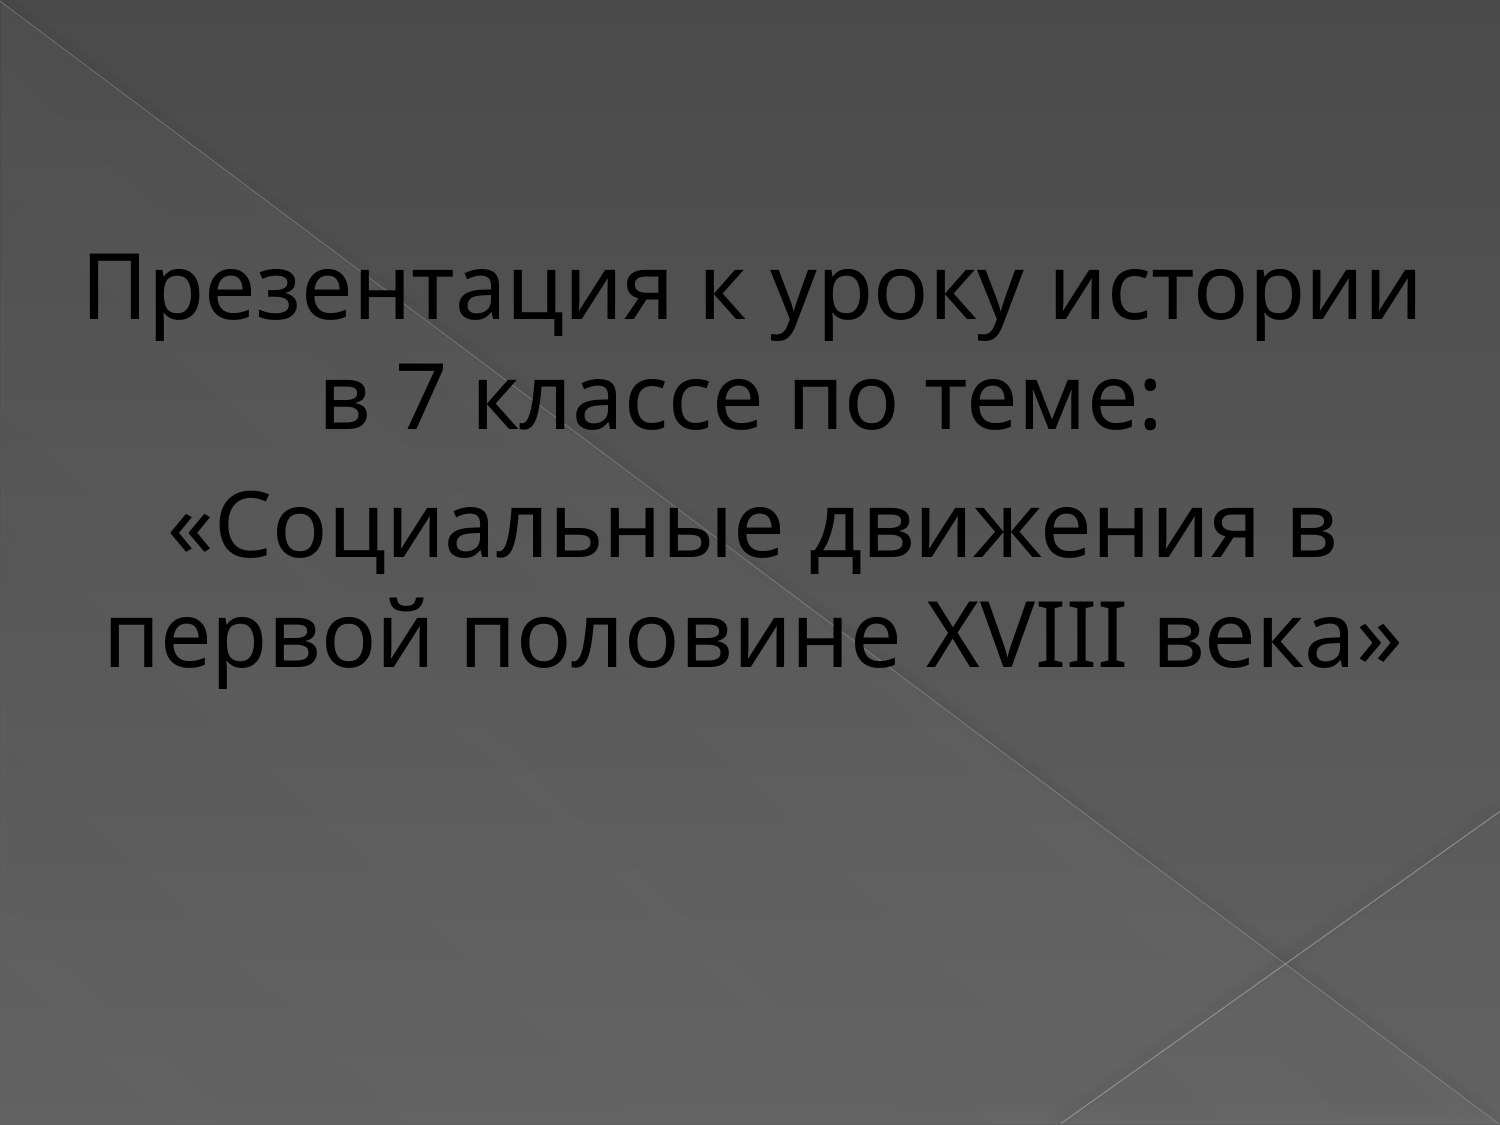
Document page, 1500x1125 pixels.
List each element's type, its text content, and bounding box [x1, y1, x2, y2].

list Презентация к уроку истории в 7 классе по теме: «Социальные движения в первой половине XVIII века» [65, 71, 1442, 1098]
